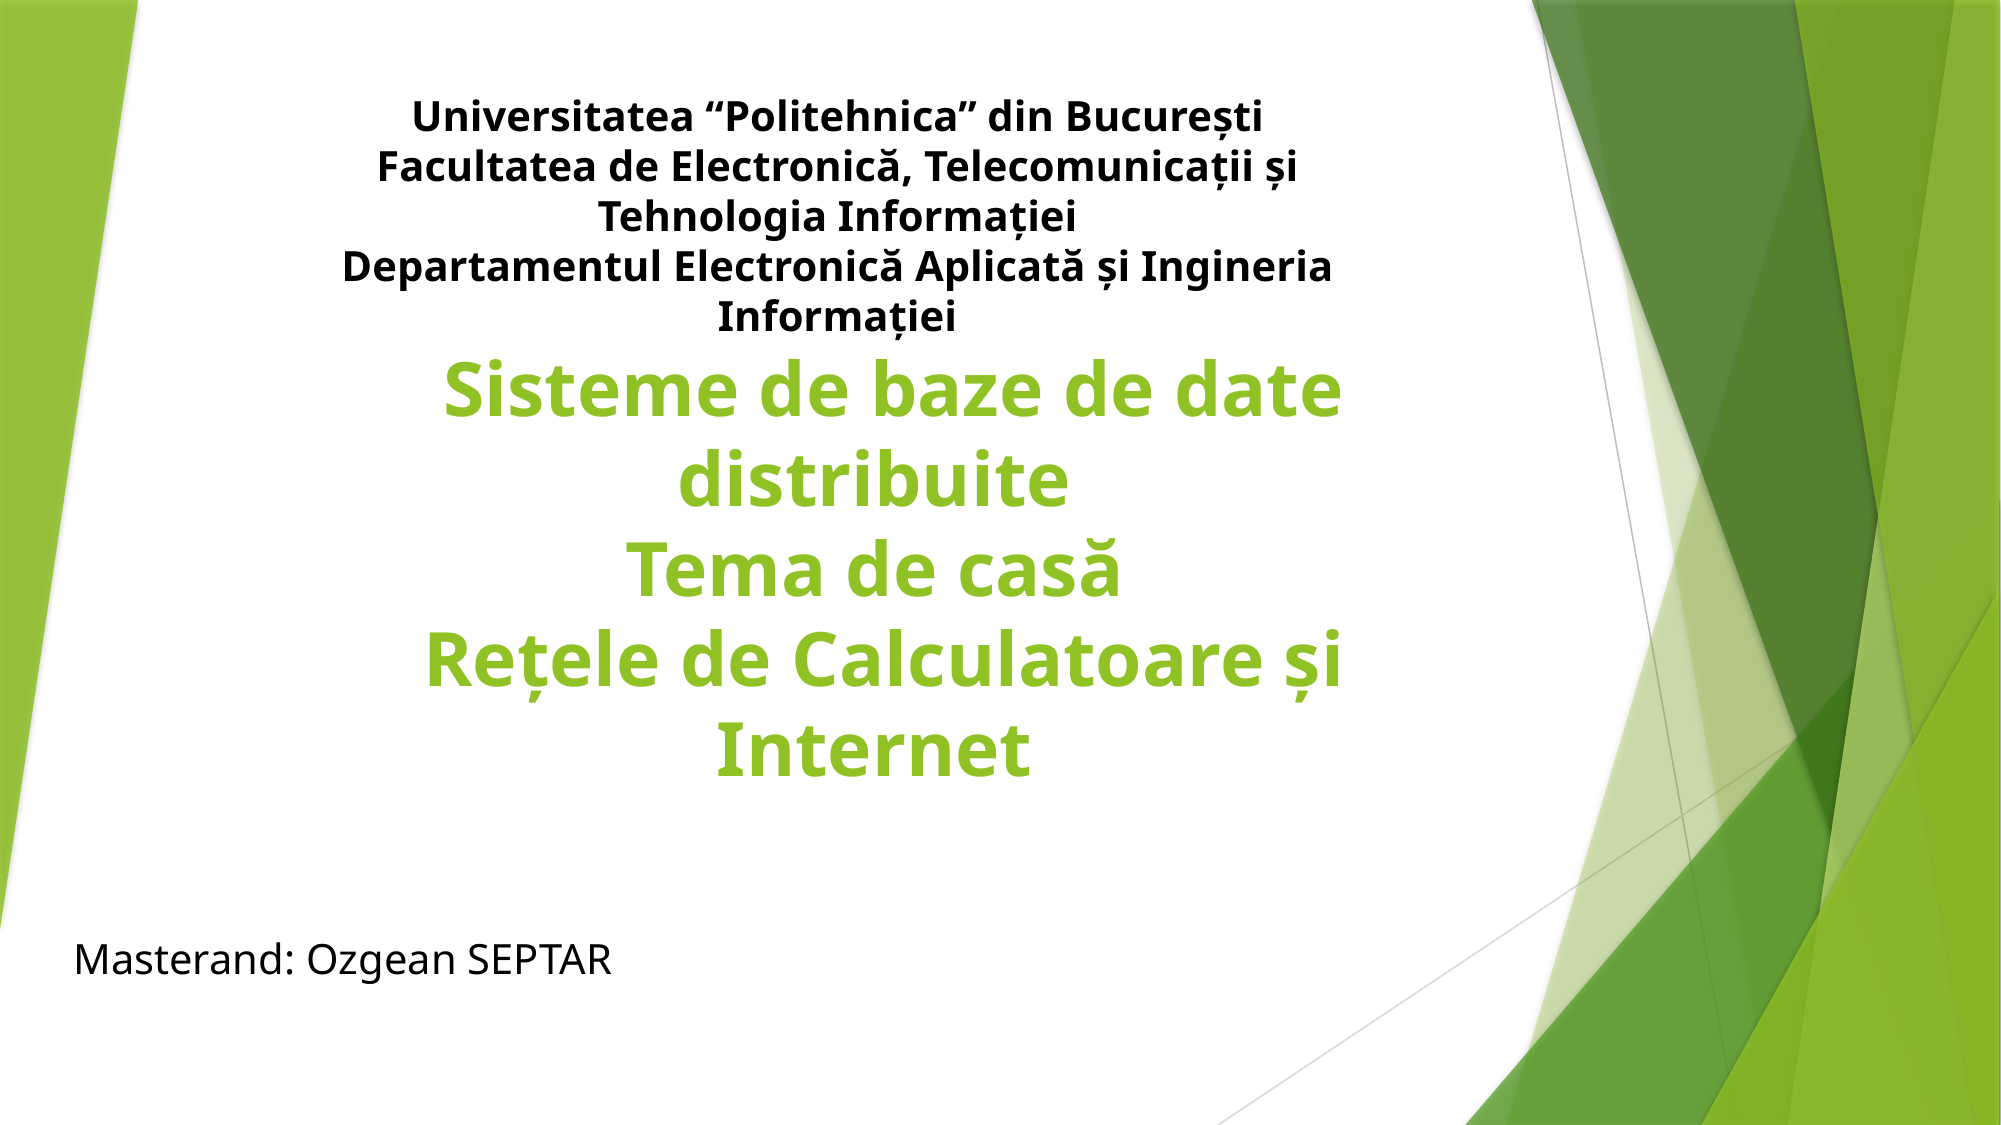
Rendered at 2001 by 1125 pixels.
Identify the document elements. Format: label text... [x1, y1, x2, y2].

title Sisteme de baze de date distribuite Tema de casă Rețele de Calculatoare și Internet [247, 394, 1522, 799]
text_box Masterand: Ozgean SEPTAR [58, 931, 1146, 1115]
text_box Universitatea “Politehnica” din Bucureşti Facultatea de Electronică, Telecomunicaţii şi Tehnologia Informaţiei Departamentul Electronică Aplicată şi Ingineria Informaţiei [247, 82, 1428, 348]
